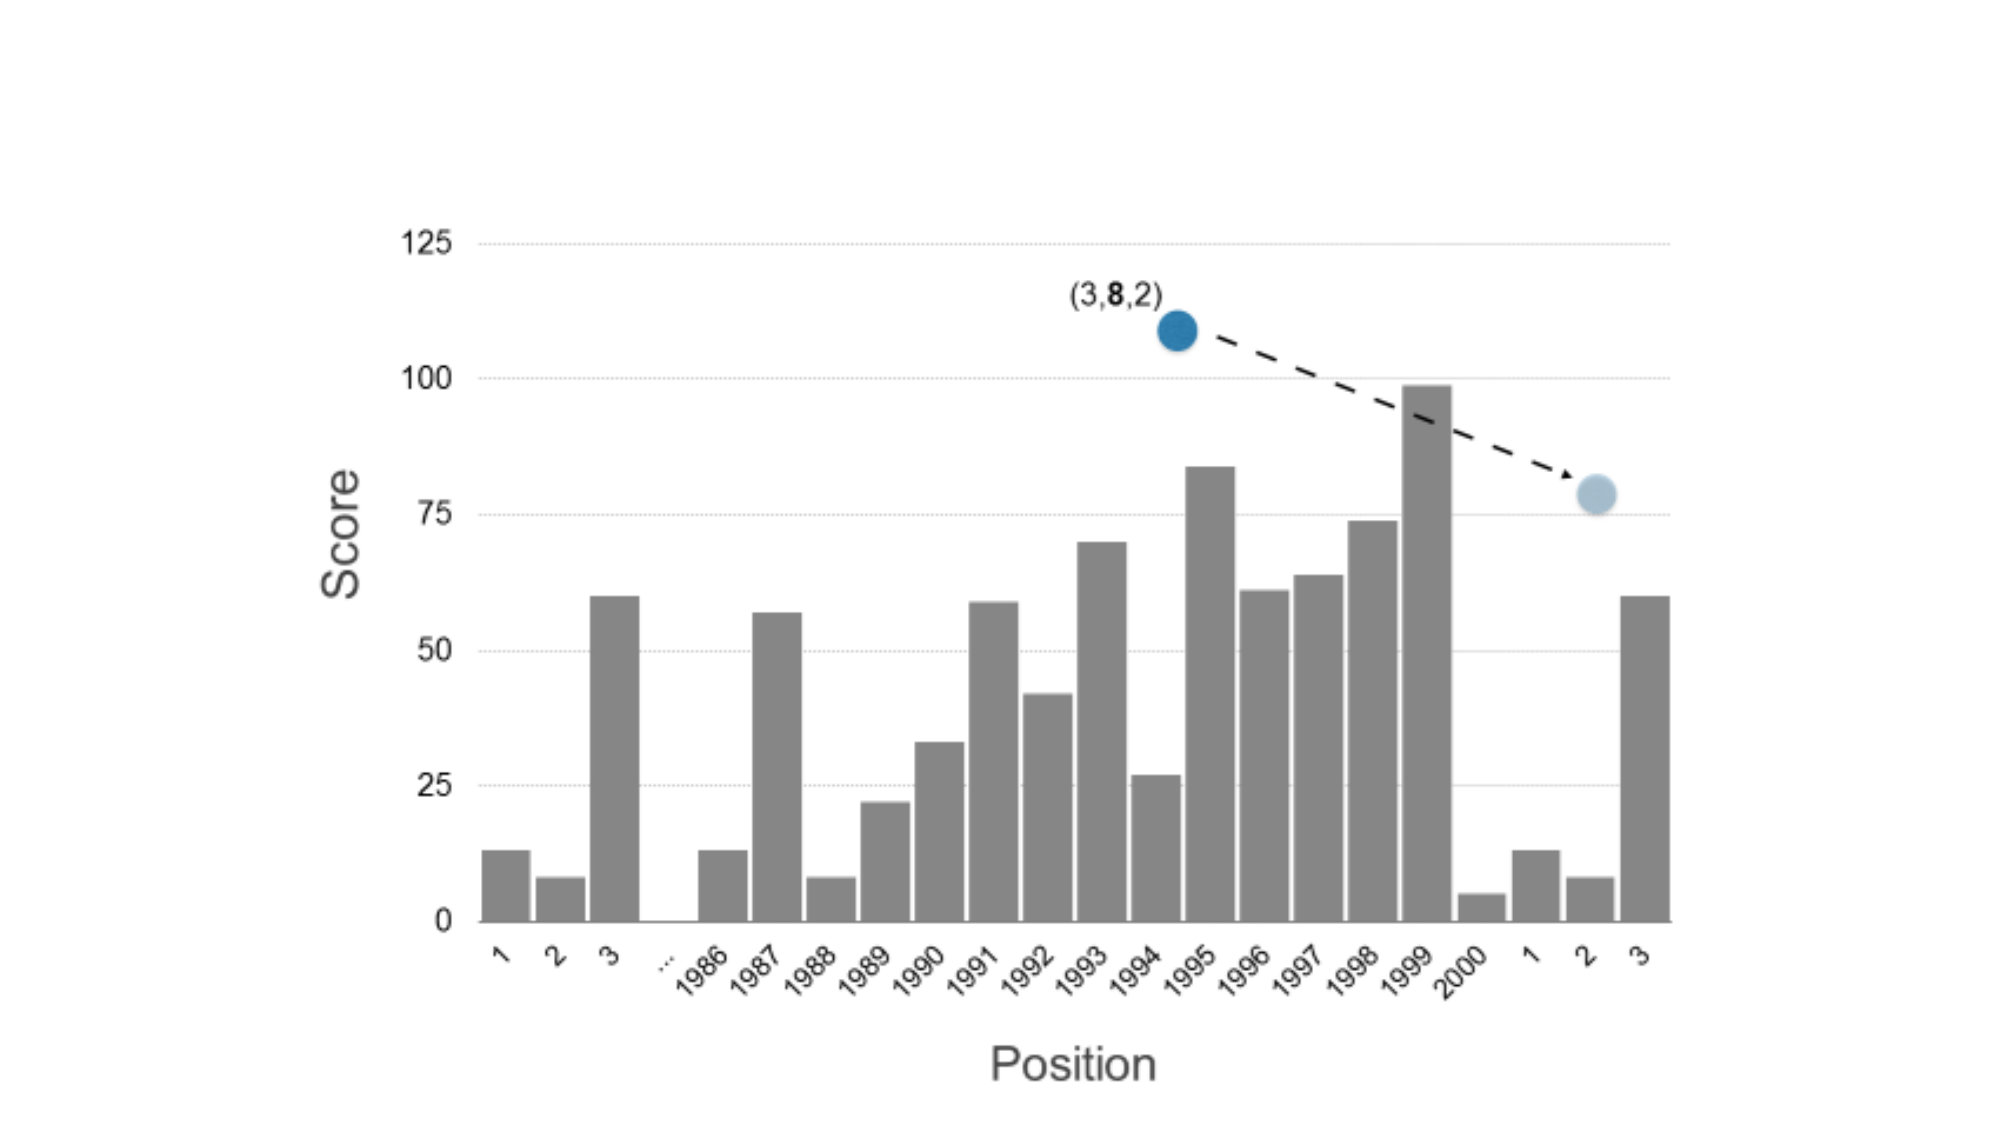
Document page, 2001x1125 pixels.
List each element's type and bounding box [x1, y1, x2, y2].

picture [232, 0, 1840, 1125]
